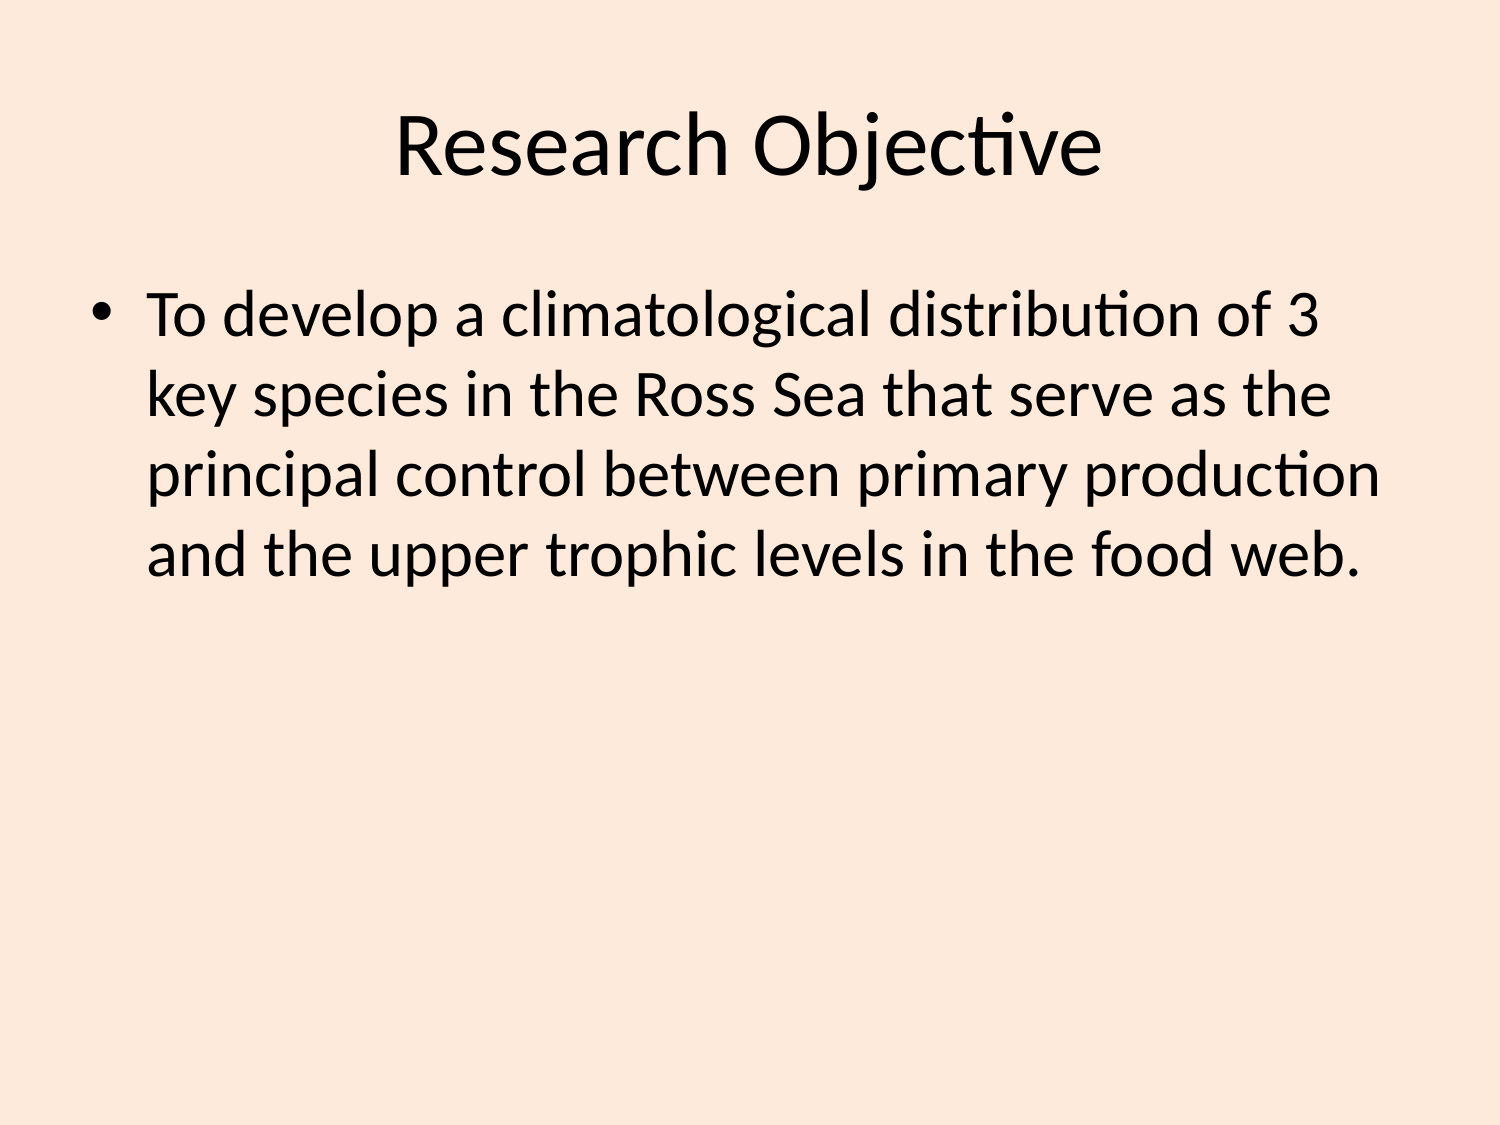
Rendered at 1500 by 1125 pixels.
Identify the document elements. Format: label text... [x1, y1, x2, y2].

list To develop a climatological distribution of 3 key species in the Ross Sea that serve as the principal control between primary production and the upper trophic levels in the food web. [75, 262, 1425, 1005]
title Research Objective [75, 45, 1425, 233]
